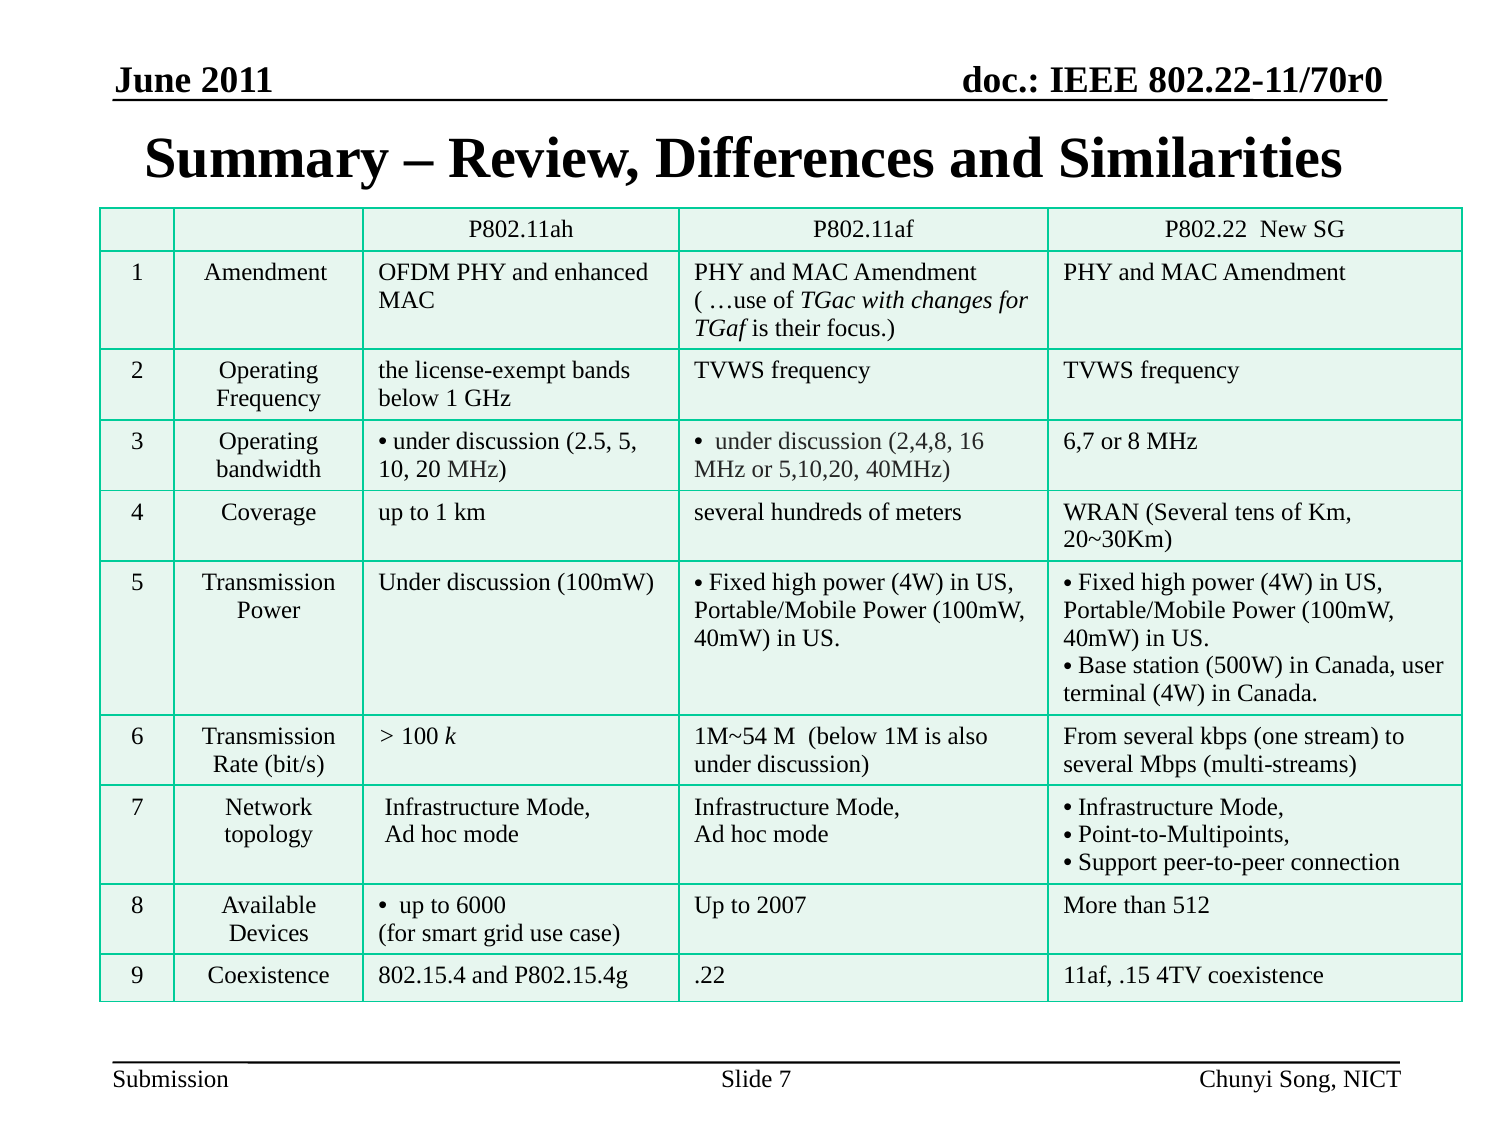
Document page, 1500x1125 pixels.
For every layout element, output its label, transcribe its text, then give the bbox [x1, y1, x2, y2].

table_cell several hundreds of meters [680, 491, 1047, 560]
table_cell Operating Frequency [175, 350, 362, 419]
table_cell PHY and MAC Amendment ( …use of TGac with changes for TGaf is their focus.) [680, 252, 1047, 348]
table_cell 2 [101, 350, 173, 419]
table_header [175, 209, 362, 250]
table_cell OFDM PHY and enhanced MAC [364, 252, 678, 348]
table_cell Transmission Rate (bit/s) [175, 716, 362, 784]
table_cell up to 6000 (for smart grid use case) [364, 885, 678, 953]
slide_number Slide 7 [712, 1061, 800, 1093]
table_cell up to 1 km [364, 491, 678, 560]
table_cell Fixed high power (4W) in US, Portable/Mobile Power (100mW, 40mW) in US. [680, 562, 1047, 714]
table_cell 7 [101, 786, 173, 883]
table_cell > 100 k [364, 716, 678, 784]
table_cell More than 512 [1049, 885, 1461, 953]
table_cell Fixed high power (4W) in US, Portable/Mobile Power (100mW, 40mW) in US. Base station (500W) in Canada, user terminal (4W) in Canada. [1049, 562, 1461, 714]
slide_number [114, 54, 285, 101]
table_cell 3 [101, 421, 173, 490]
table_cell 6,7 or 8 MHz [1049, 421, 1461, 490]
table_cell under discussion (2.5, 5, 10, 20 MHz) [364, 421, 678, 490]
table_cell .22 [680, 955, 1047, 1001]
table_cell 9 [101, 955, 173, 1001]
table_cell 802.15.4 and P802.15.4g [364, 955, 678, 1001]
table_cell TVWS frequency [680, 350, 1047, 419]
table_header [101, 209, 173, 250]
table_cell 1 [101, 252, 173, 348]
table_cell WRAN (Several tens of Km, 20~30Km) [1049, 491, 1461, 560]
table_cell Amendment [175, 252, 362, 348]
table_cell 11af, .15 4TV coexistence [1049, 955, 1461, 1001]
table_cell TVWS frequency [1049, 350, 1461, 419]
table_cell Under discussion (100mW) [364, 562, 678, 714]
table_header P802.11af [680, 209, 1047, 250]
footer Chunyi Song, NICT [1156, 1061, 1402, 1093]
table_cell under discussion (2,4,8, 16 MHz or 5,10,20, 40MHz) [680, 421, 1047, 490]
table_cell Infrastructure Mode, Ad hoc mode [364, 786, 678, 883]
table_cell 5 [101, 562, 173, 714]
table_cell 6 [101, 716, 173, 784]
table_cell From several kbps (one stream) to several Mbps (multi-streams) [1049, 716, 1461, 784]
table_cell Operating bandwidth [175, 421, 362, 490]
table_header P802.22 New SG [1049, 209, 1461, 250]
table_cell Infrastructure Mode, Ad hoc mode [680, 786, 1047, 883]
table_cell 1M~54 M (below 1M is also under discussion) [680, 716, 1047, 784]
table_cell Infrastructure Mode, Point-to-Multipoints, Support peer-to-peer connection [1049, 786, 1461, 883]
table_cell 8 [101, 885, 173, 953]
table_cell Up to 2007 [680, 885, 1047, 953]
table_cell PHY and MAC Amendment [1049, 252, 1461, 348]
table_cell Transmission Power [175, 562, 362, 714]
table_cell Coverage [175, 491, 362, 560]
table_cell 4 [101, 491, 173, 560]
title Summary – Review, Differences and Similarities [17, 112, 1471, 197]
table_cell Available Devices [175, 885, 362, 953]
table_cell the license-exempt bands below 1 GHz [364, 350, 678, 419]
table_header P802.11ah [364, 209, 678, 250]
table_cell Coexistence [175, 955, 362, 1001]
table_cell Network topology [175, 786, 362, 883]
